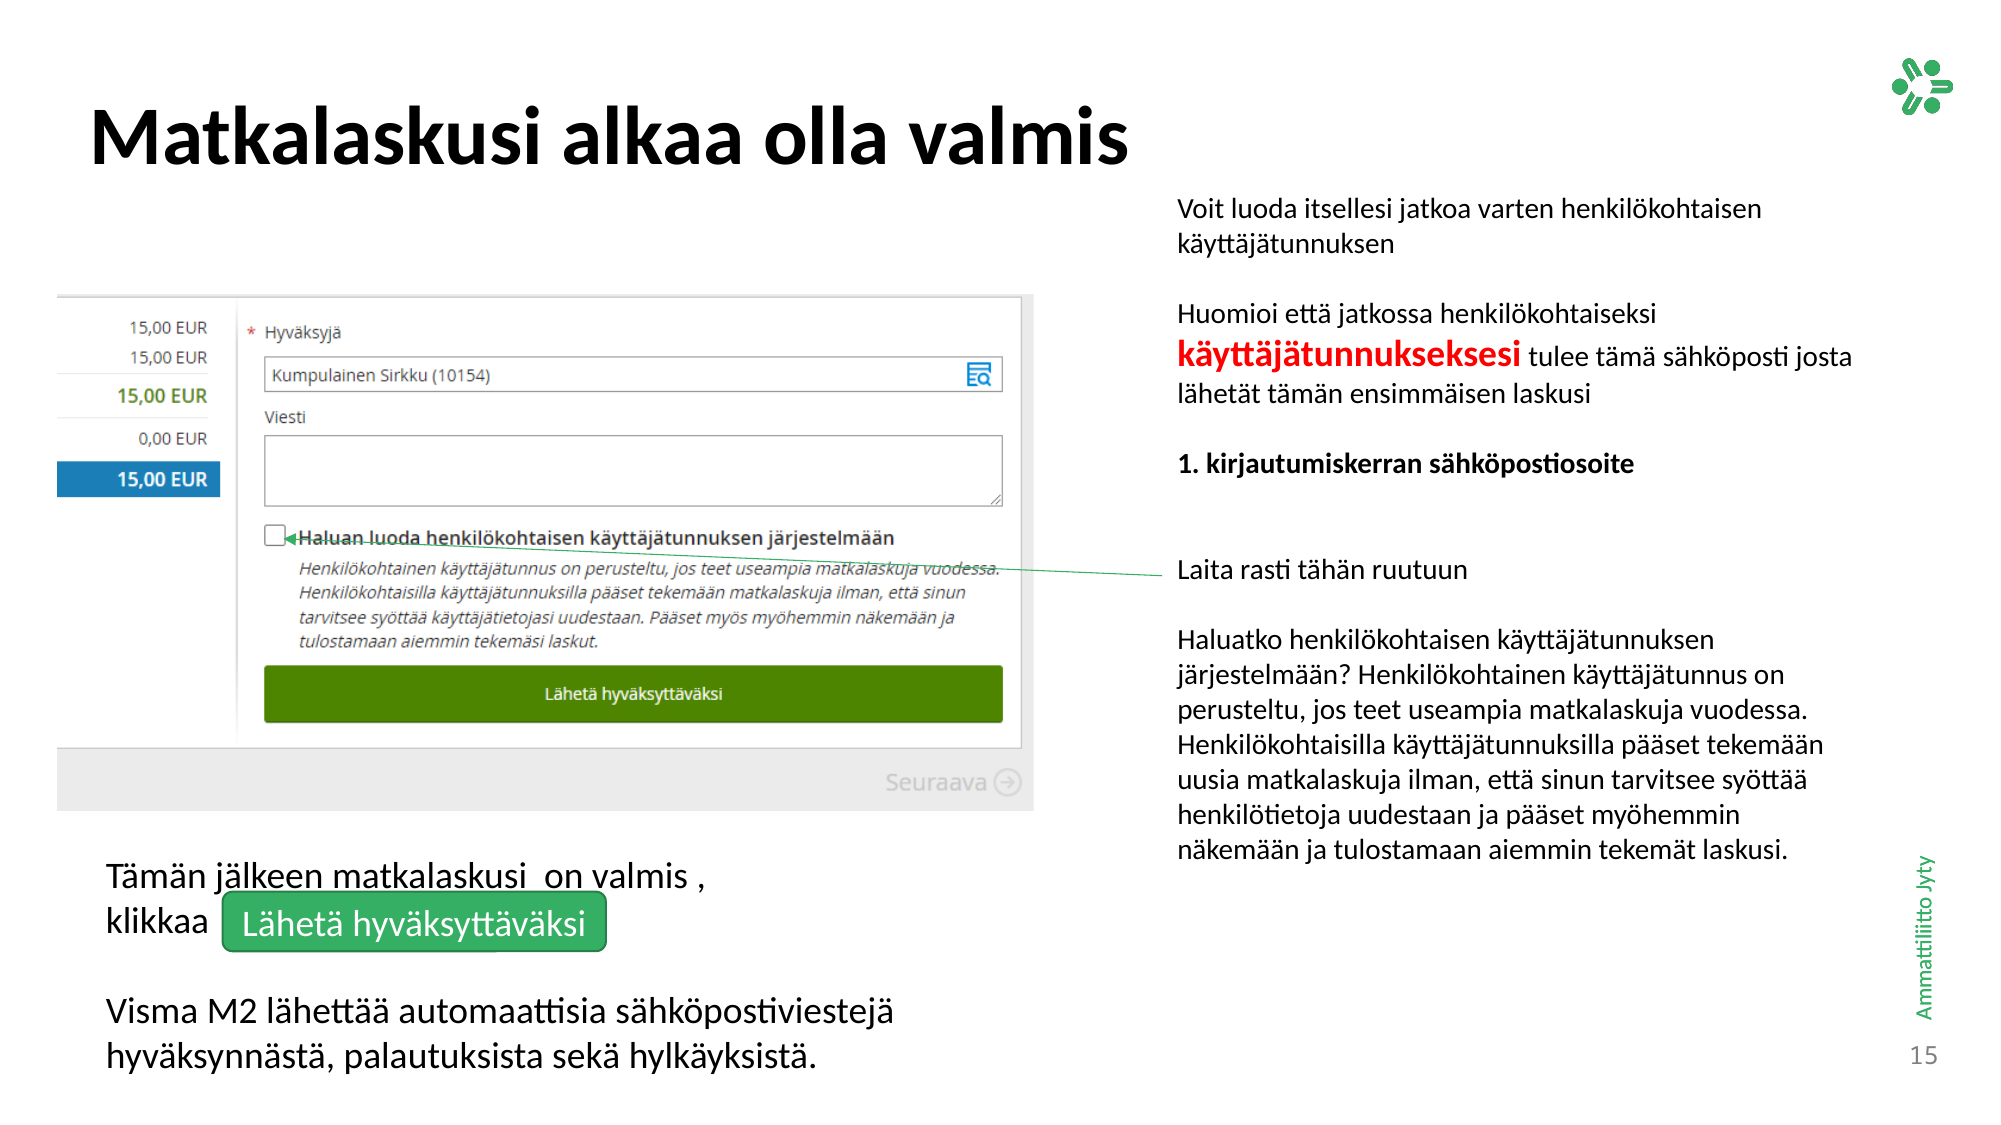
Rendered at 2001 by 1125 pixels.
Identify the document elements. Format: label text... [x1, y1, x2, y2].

title Matkalaskusi alkaa olla valmis [74, 28, 1750, 247]
list Voit luoda itsellesi jatkoa varten henkilökohtaisen käyttäjätunnuksen Huomioi että jatkossa henkilökohtaiseksi käyttäjätunnukseksesi tulee tämä sähköposti josta lähetät tämän ensimmäisen laskusi 1. kirjautumiskerran sähköpostiosoite Laita rasti tähän ruutuun Haluatko henkilökohtaisen käyttäjätunnuksen järjestelmään? Henkilökohtainen käyttäjätunnus on perusteltu, jos teet useampia matkalaskuja vuodessa. Henkilökohtaisilla käyttäjätunnuksilla pääset tekemään uusia matkalaskuja ilman, että sinun tarvitsee syöttää henkilötietoja uudestaan ja pääset myöhemmin näkemään ja tulostamaan aiemmin tekemät laskusi. [1162, 181, 1874, 1013]
picture [57, 293, 1034, 811]
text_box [283, 538, 1163, 576]
slide_number 15 [1901, 1026, 1947, 1087]
text_box Tämän jälkeen matkalaskusi on valmis , klikkaa Visma M2 lähettää automaattisia sähköpostiviestejä hyväksynnästä, palautuksista sekä hylkäyksistä. [91, 844, 1091, 1084]
picture [1892, 58, 1953, 115]
